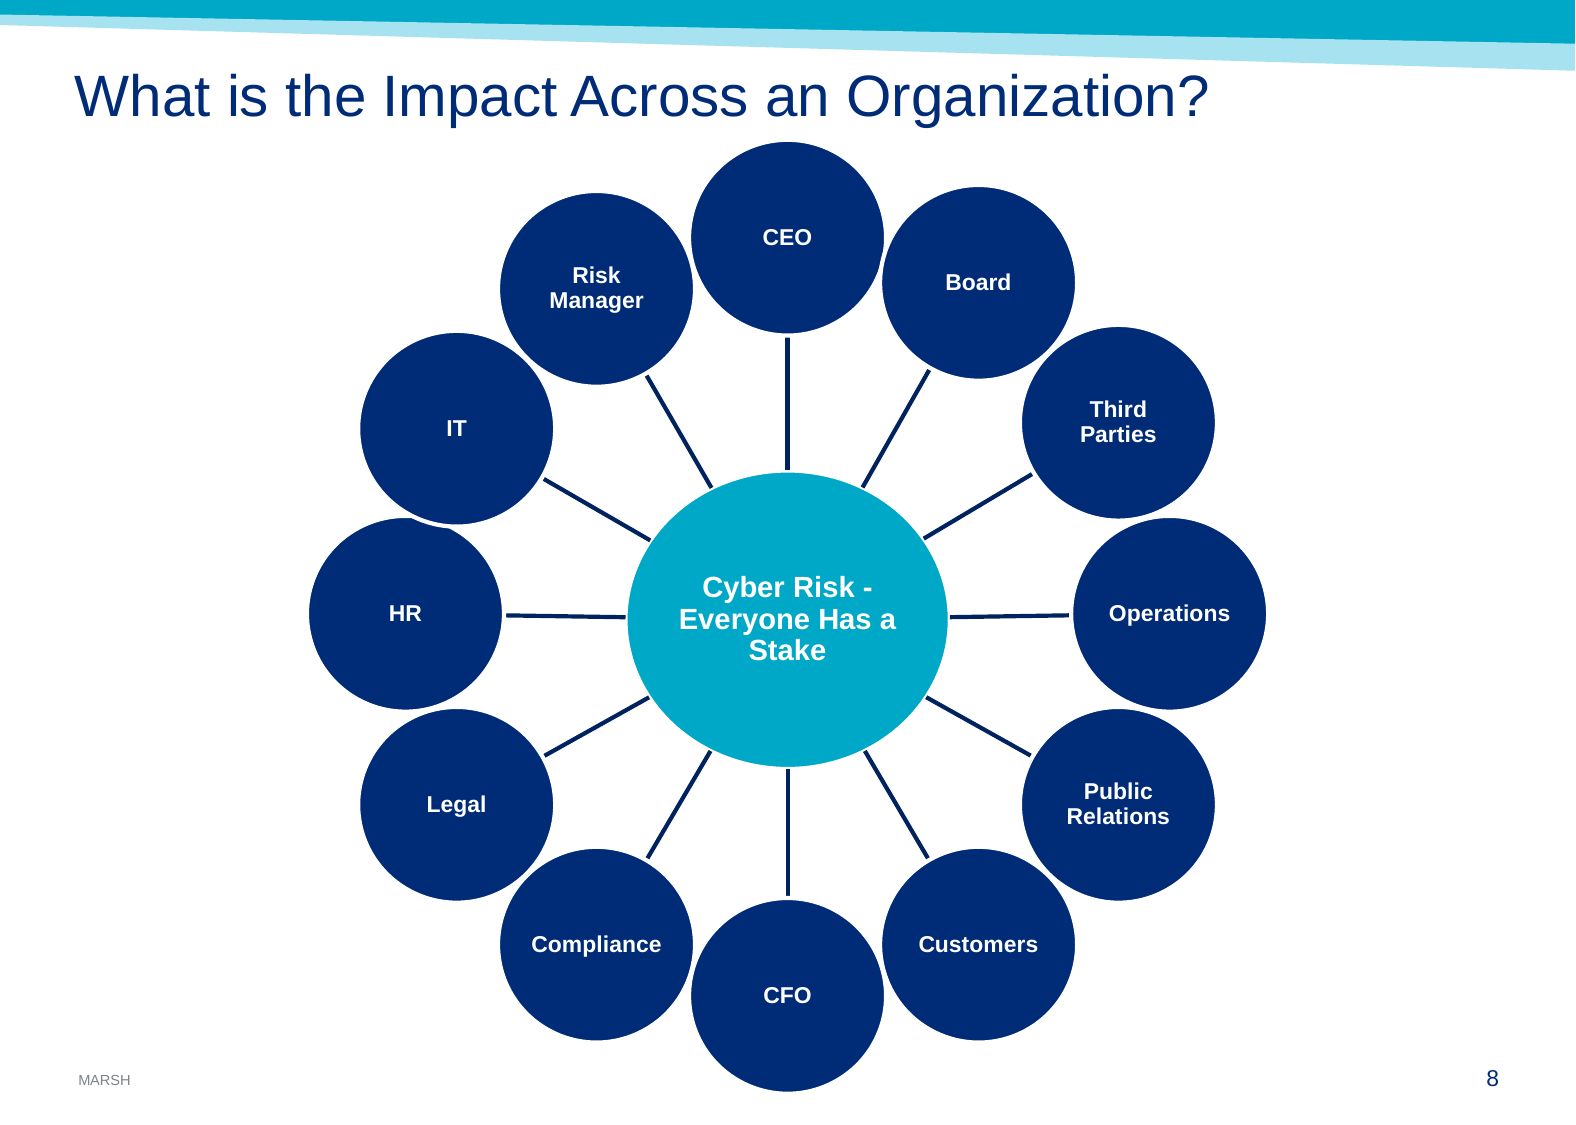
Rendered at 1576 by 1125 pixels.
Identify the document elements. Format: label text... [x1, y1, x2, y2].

title What is the Impact Across an Organization? [74, 62, 1500, 176]
slide_number 7 [1425, 1063, 1500, 1092]
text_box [188, 157, 1387, 1082]
